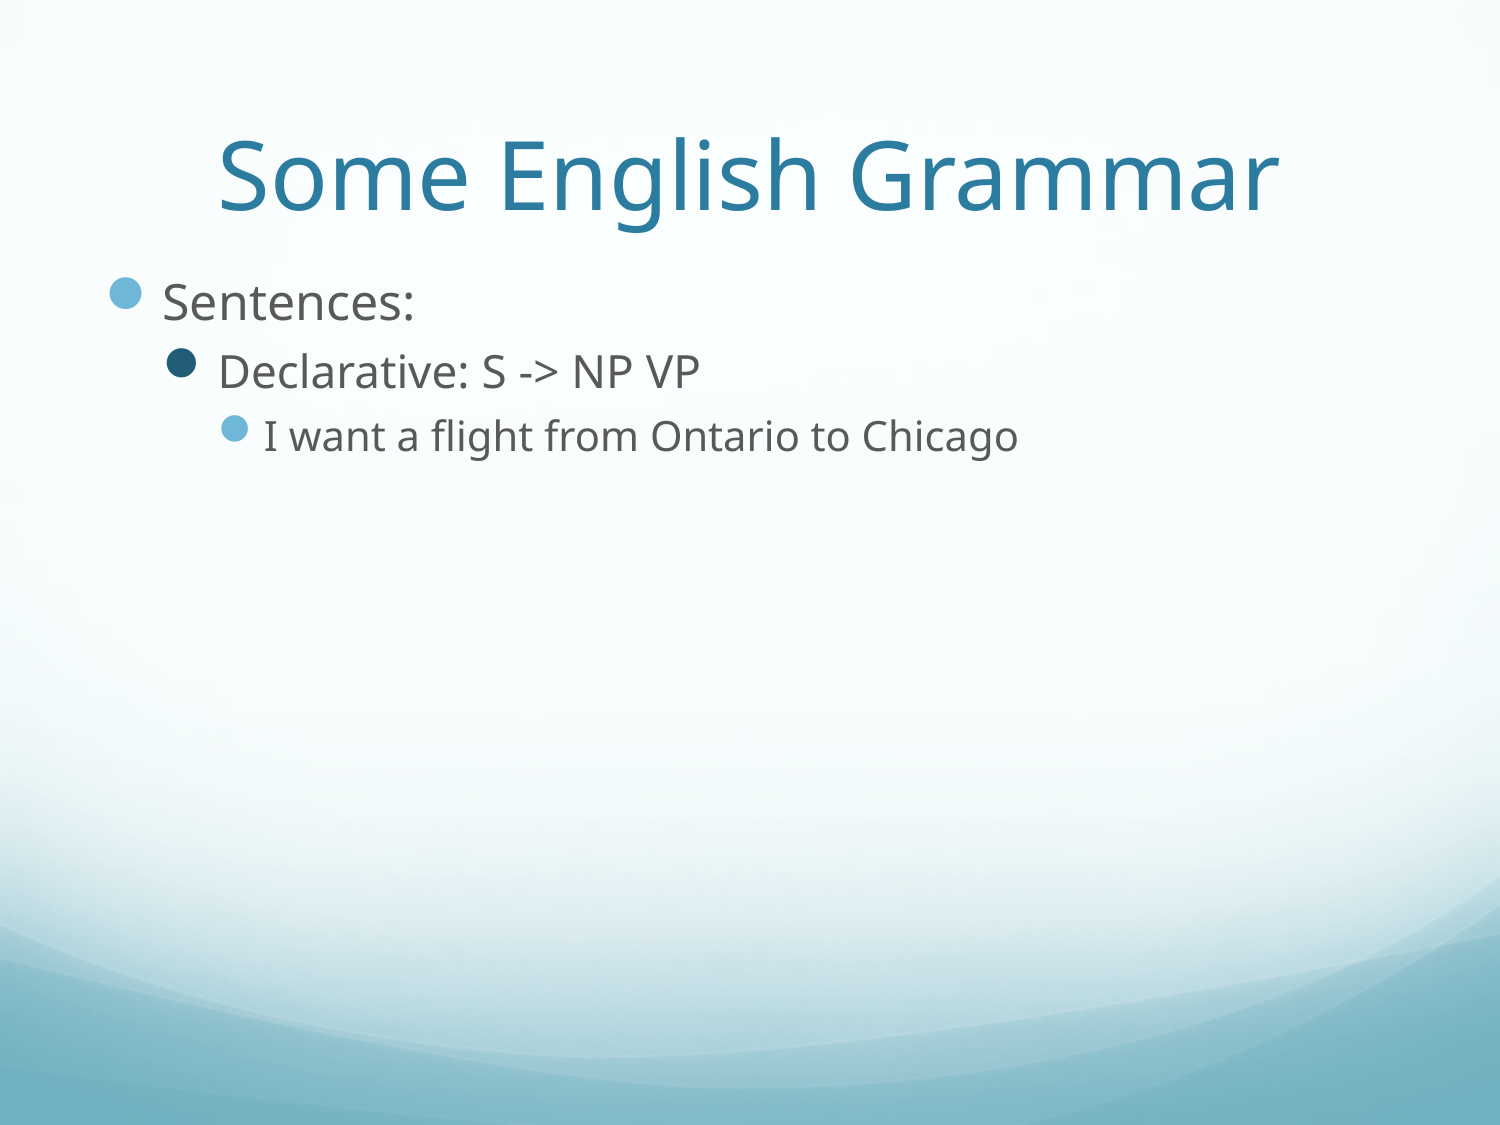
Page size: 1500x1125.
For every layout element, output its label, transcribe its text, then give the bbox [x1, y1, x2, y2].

title Some English Grammar [90, 17, 1410, 237]
list Sentences: Declarative: S -> NP VP I want a flight from Ontario to Chicago [90, 262, 1410, 975]
